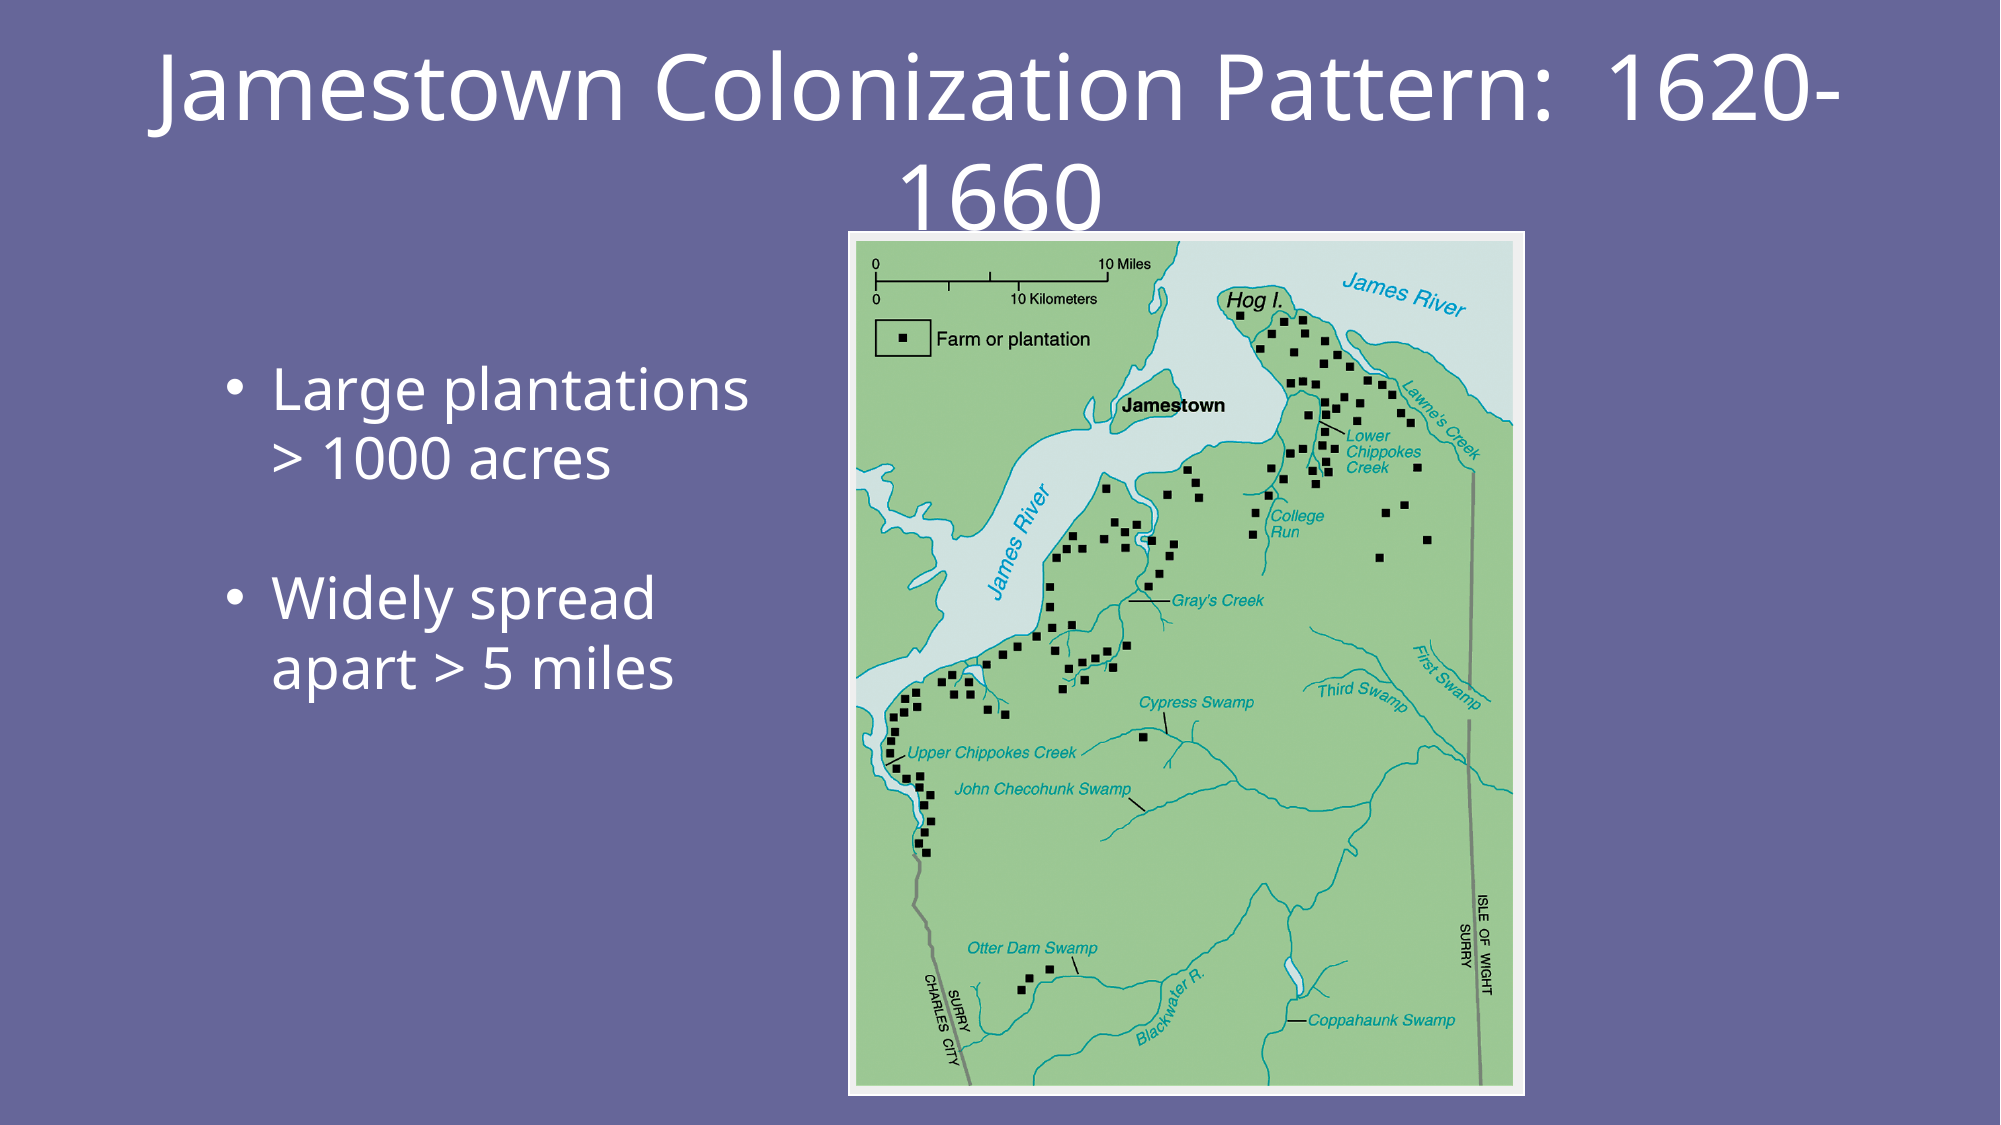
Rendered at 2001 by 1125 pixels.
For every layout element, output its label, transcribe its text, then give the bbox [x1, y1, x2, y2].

text_box Large plantations > 1000 acres Widely spread apart > 5 miles [209, 344, 798, 709]
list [849, 232, 1524, 1095]
title Jamestown Colonization Pattern: 1620-1660 [99, 45, 1900, 233]
